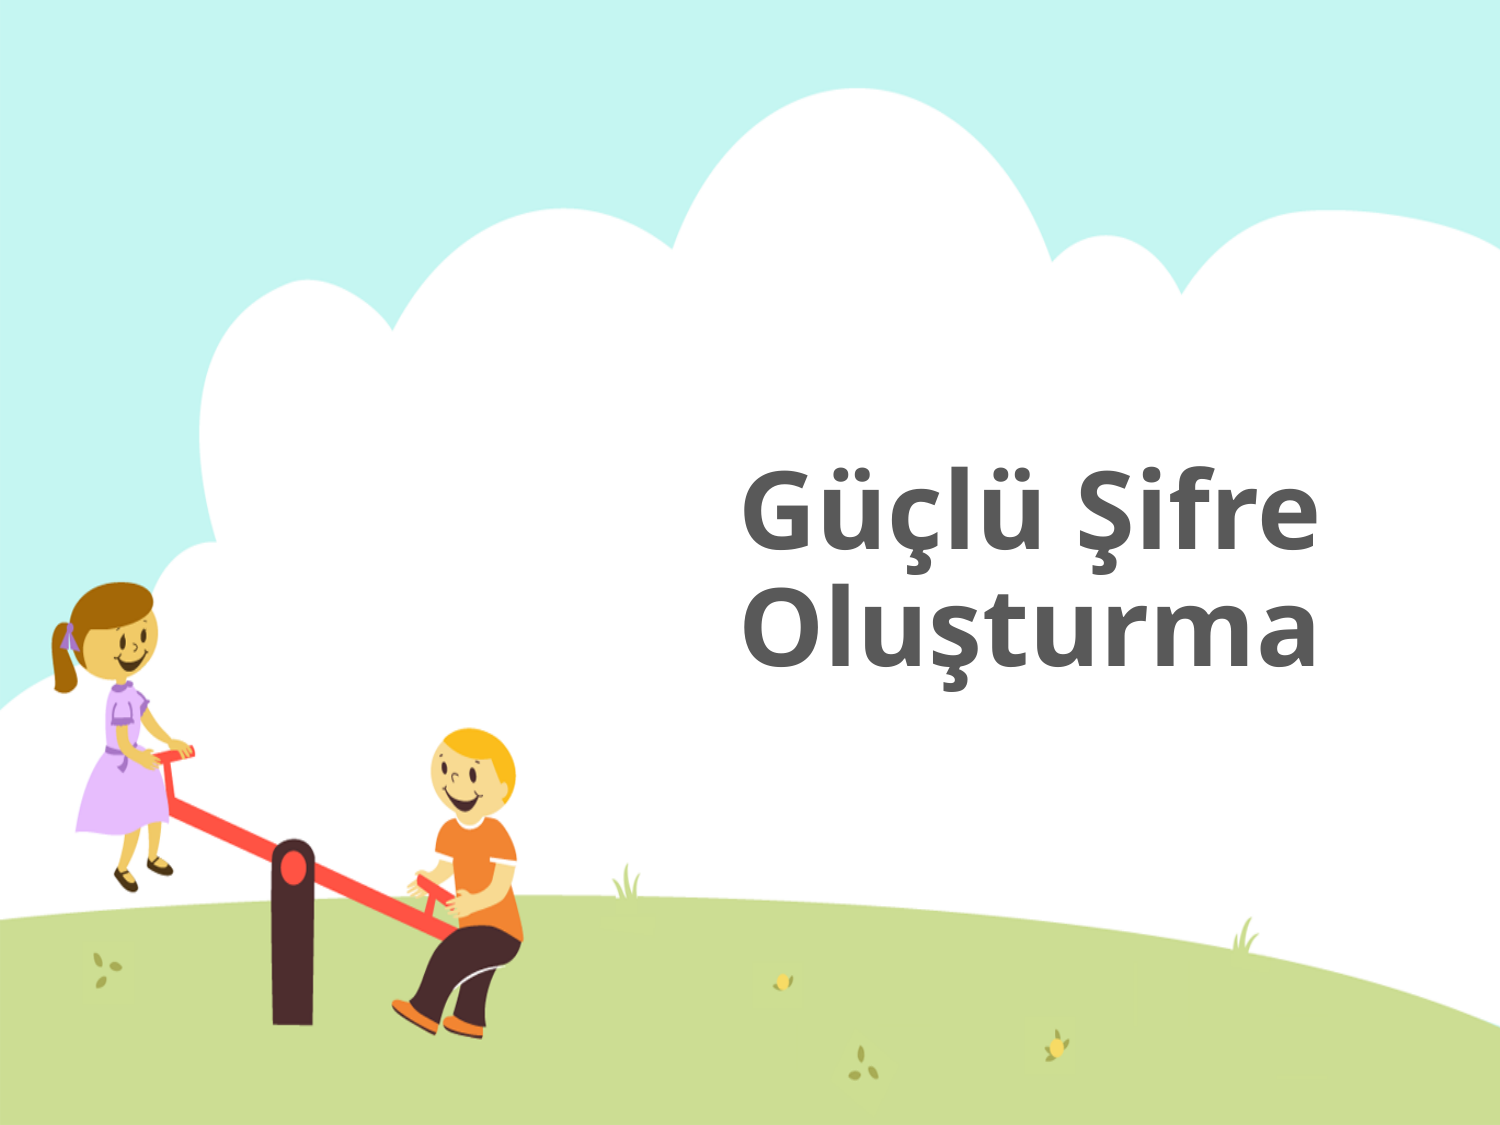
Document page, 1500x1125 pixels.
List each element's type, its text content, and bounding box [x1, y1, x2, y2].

title Güçlü Şifre Oluşturma [723, 445, 1356, 698]
picture [0, 0, 1500, 1125]
